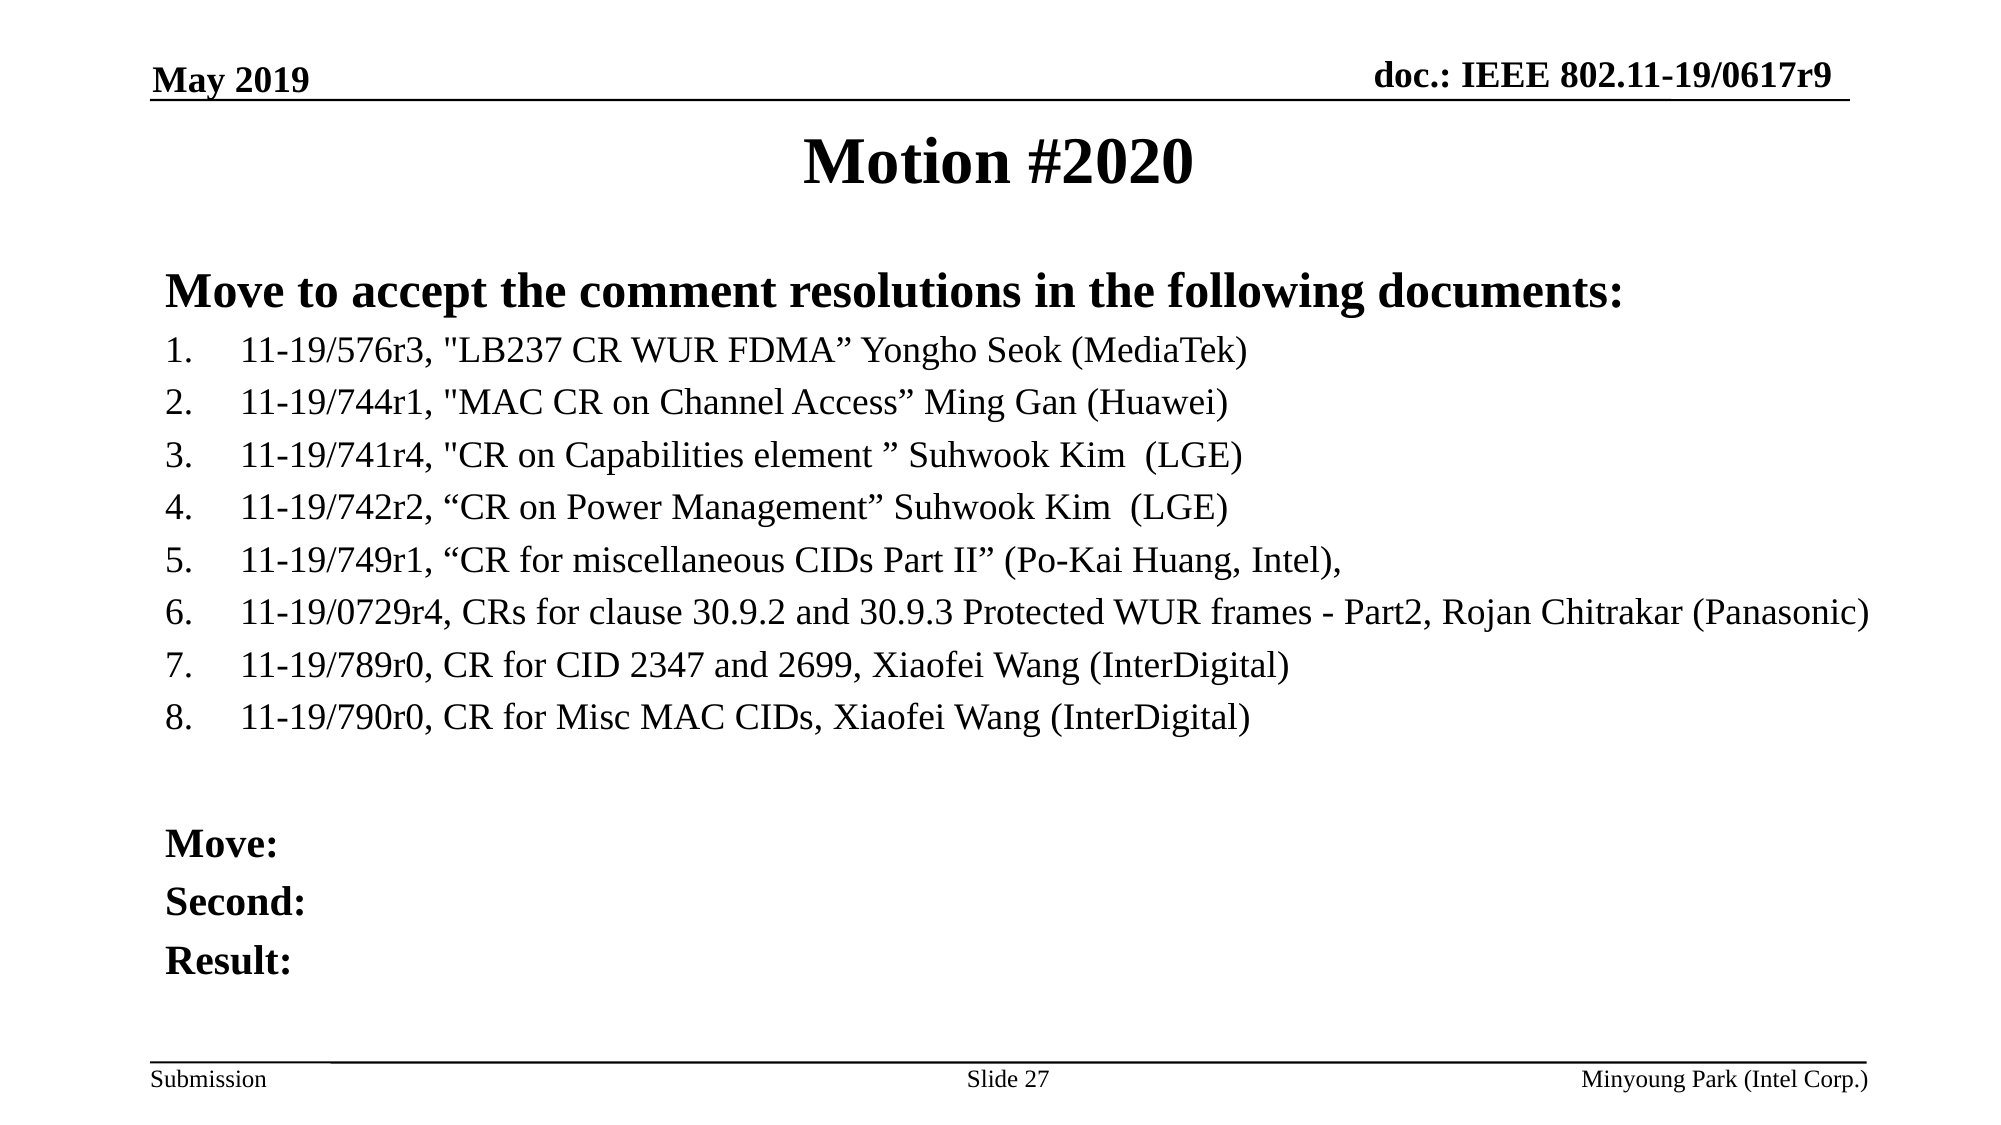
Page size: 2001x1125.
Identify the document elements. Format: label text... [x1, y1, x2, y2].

list Move to accept the comment resolutions in the following documents: 11-19/576r3, "LB237 CR WUR FDMA” Yongho Seok (MediaTek) 11-19/744r1, "MAC CR on Channel Access” Ming Gan (Huawei) 11-19/741r4, "CR on Capabilities element ” Suhwook Kim (LGE) 11-19/742r2, “CR on Power Management” Suhwook Kim (LGE) 11-19/749r1, “CR for miscellaneous CIDs Part II” (Po-Kai Huang, Intel), 11-19/0729r4, CRs for clause 30.9.2 and 30.9.3 Protected WUR frames - Part2, Rojan Chitrakar (Panasonic) 11-19/789r0, CR for CID 2347 and 2699, Xiaofei Wang (InterDigital) 11-19/790r0, CR for Misc MAC CIDs, Xiaofei Wang (InterDigital) Move: Second: Result: [150, 249, 1988, 1063]
slide_number Slide 27 [966, 1061, 1051, 1093]
title Motion #2020 [150, 112, 1850, 201]
footer Minyoung Park (Intel Corp.) [1266, 1061, 1869, 1093]
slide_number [152, 54, 347, 101]
